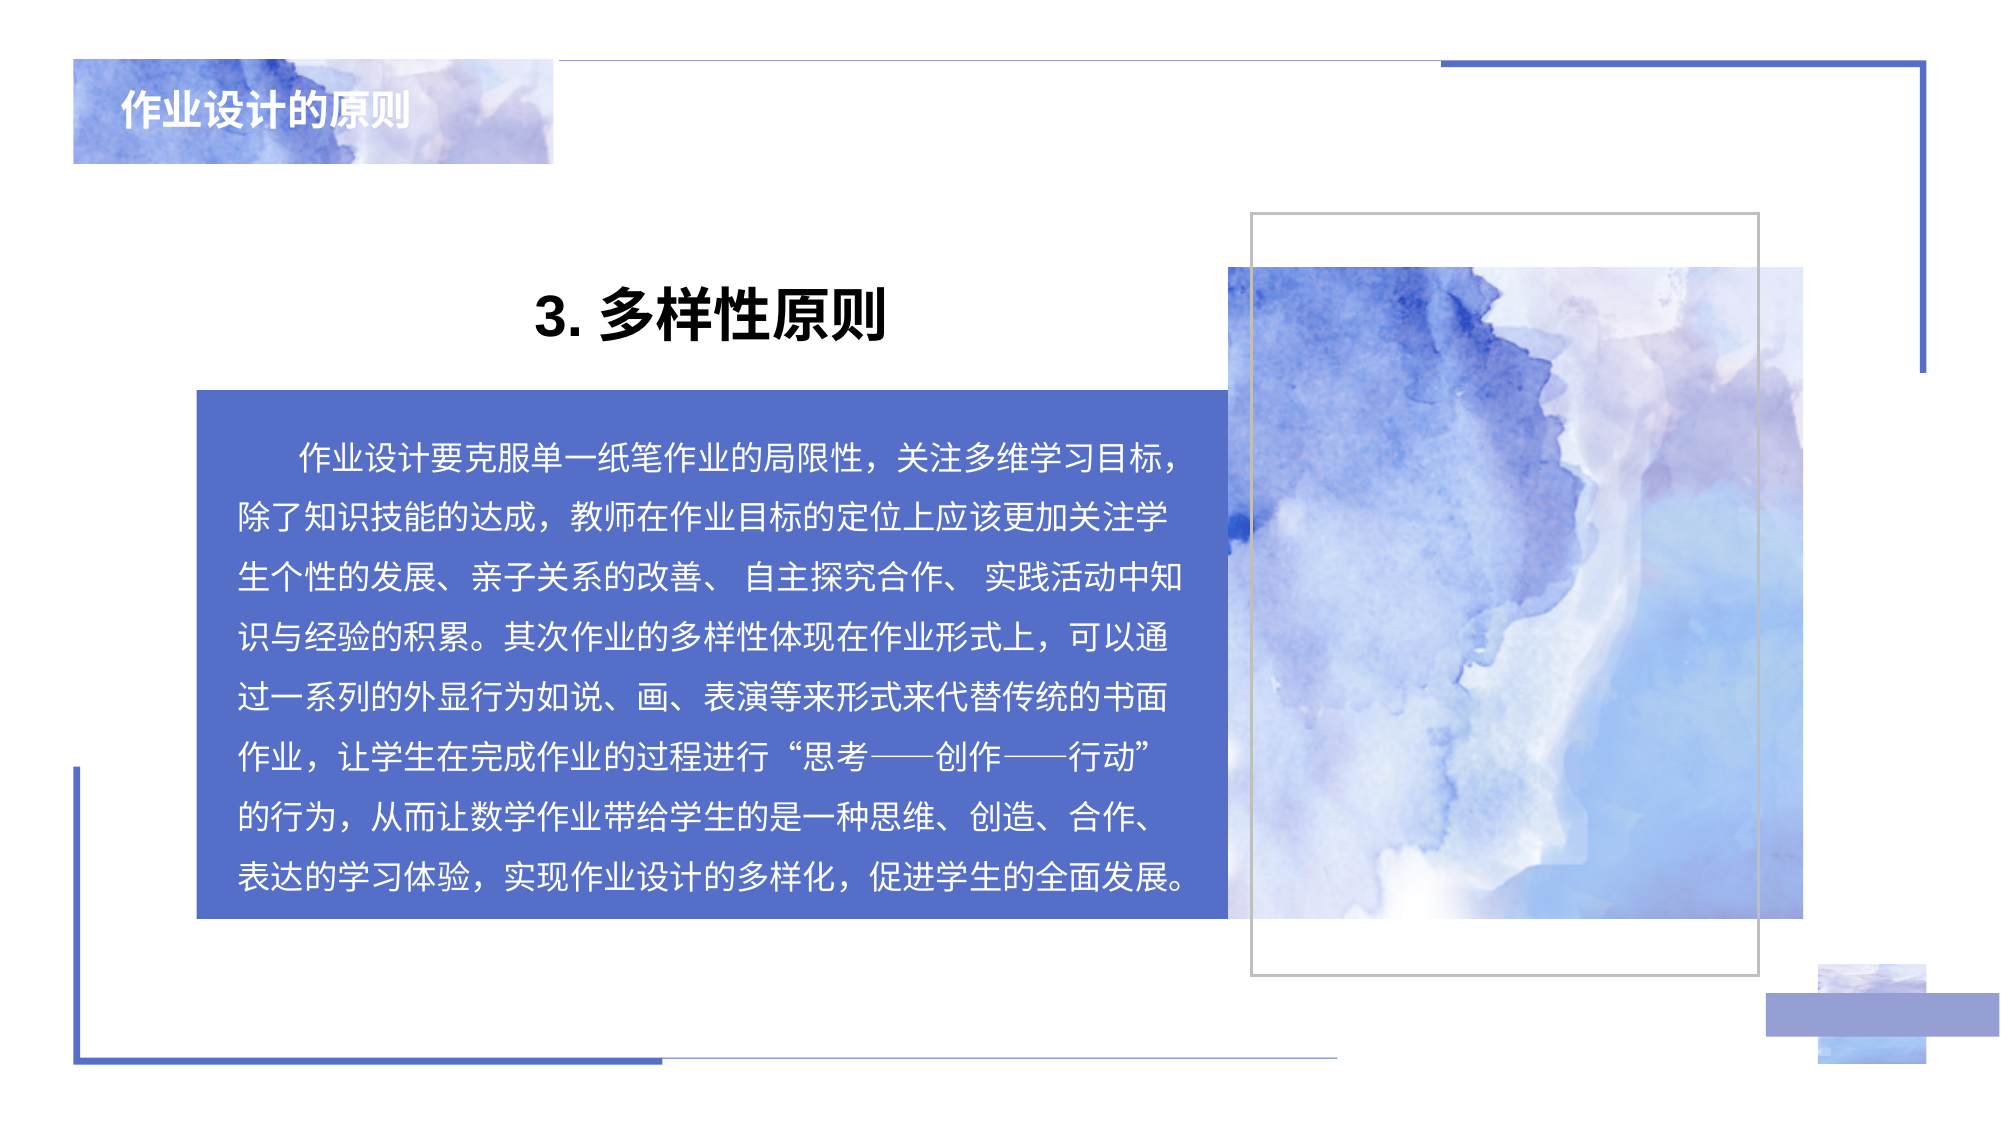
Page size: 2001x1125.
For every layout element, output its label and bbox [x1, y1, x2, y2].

text_box [1228, 213, 1804, 976]
text_box [73, 60, 1927, 1066]
text_box [1927, 992, 2000, 1038]
